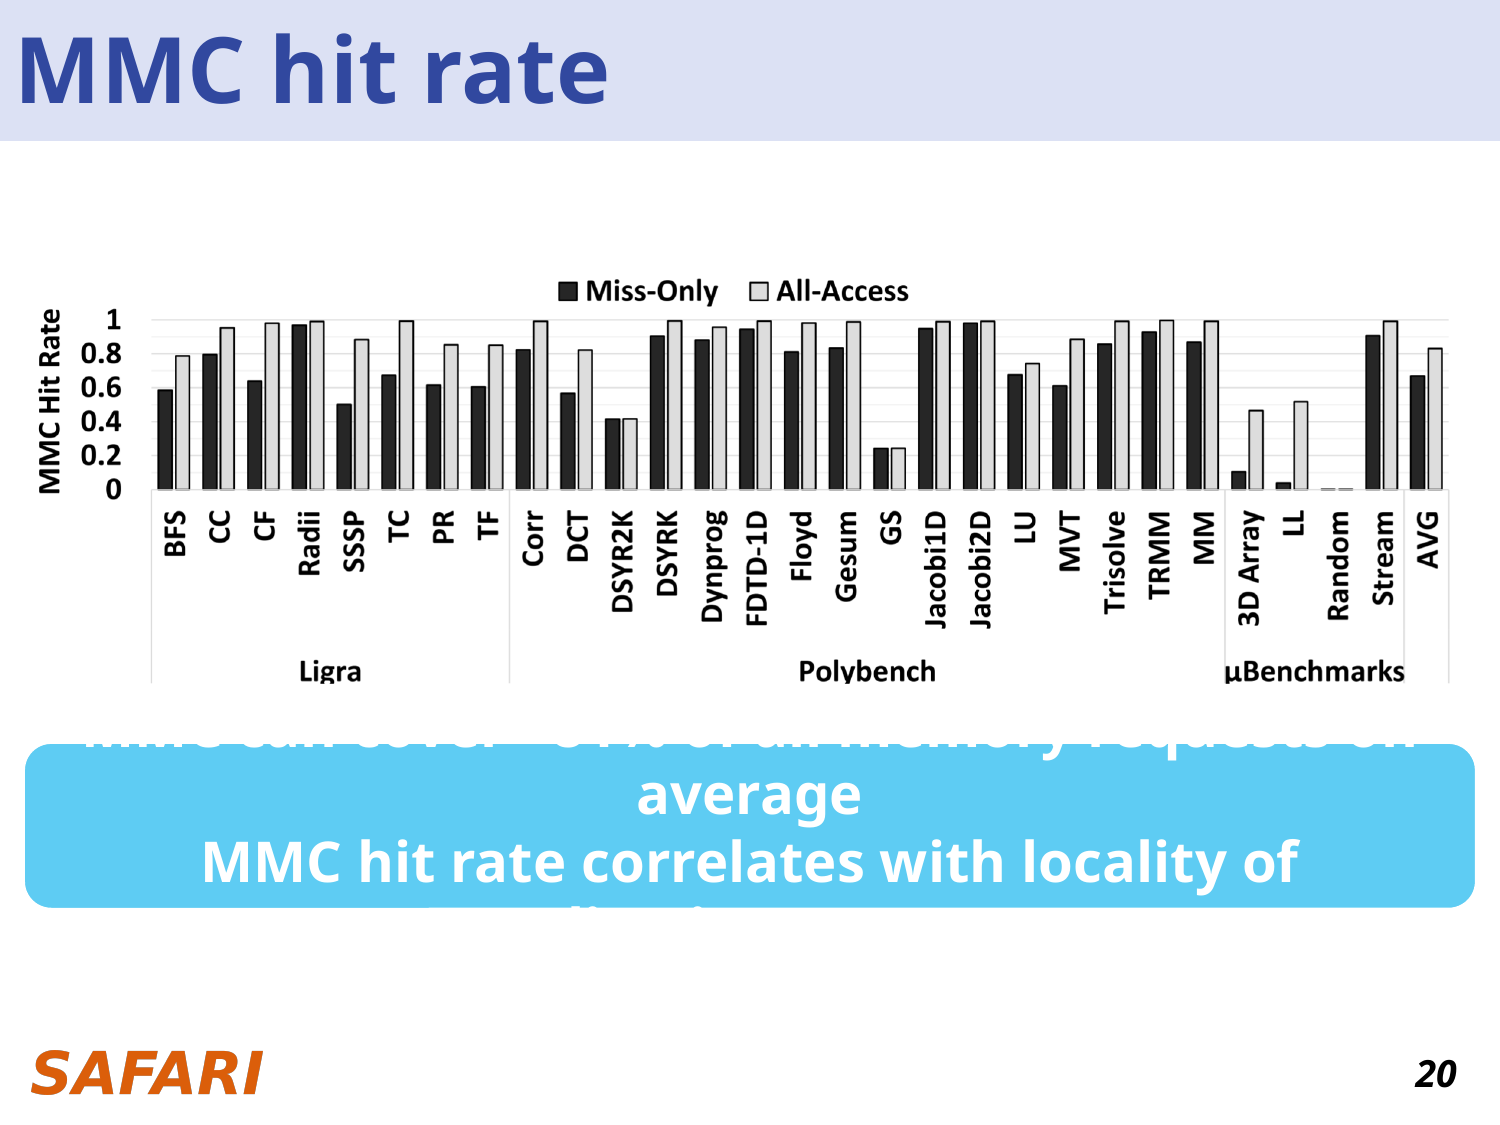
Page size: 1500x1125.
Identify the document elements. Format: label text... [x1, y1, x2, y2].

title MMC hit rate [0, 16, 1341, 146]
text_box MMC can cover ~81% of all memory requests on average MMC hit rate correlates with locality of application requests [22, 741, 1478, 911]
picture [31, 235, 1468, 687]
picture [31, 1050, 263, 1095]
